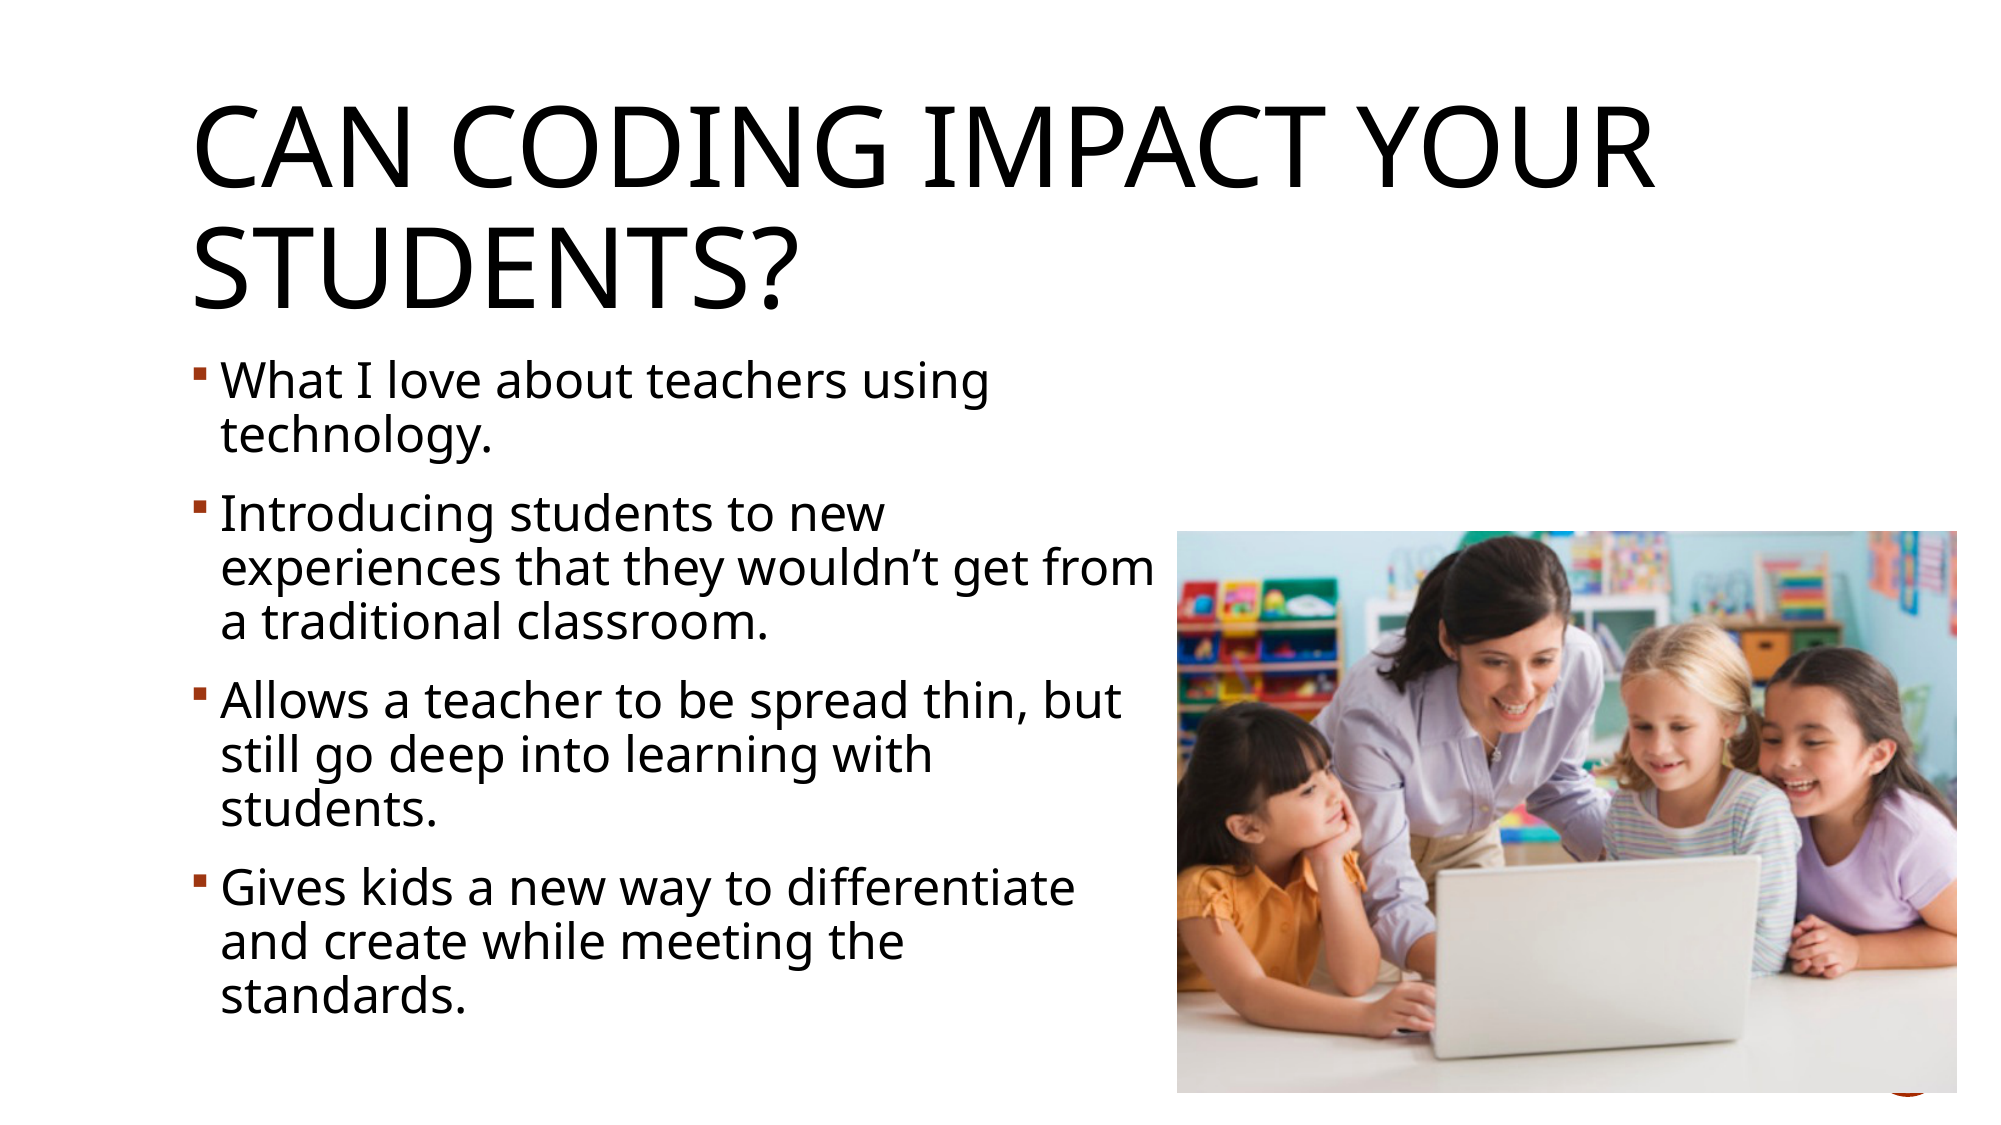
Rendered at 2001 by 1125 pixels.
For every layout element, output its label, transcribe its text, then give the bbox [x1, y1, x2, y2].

title Can Coding impact your Students? [175, 79, 1826, 344]
list What I love about teachers using technology. Introducing students to new experiences that they wouldn’t get from a traditional classroom. Allows a teacher to be spread thin, but still go deep into learning with students. Gives kids a new way to differentiate and create while meeting the standards. [175, 348, 1178, 1013]
picture [1177, 531, 1957, 1093]
